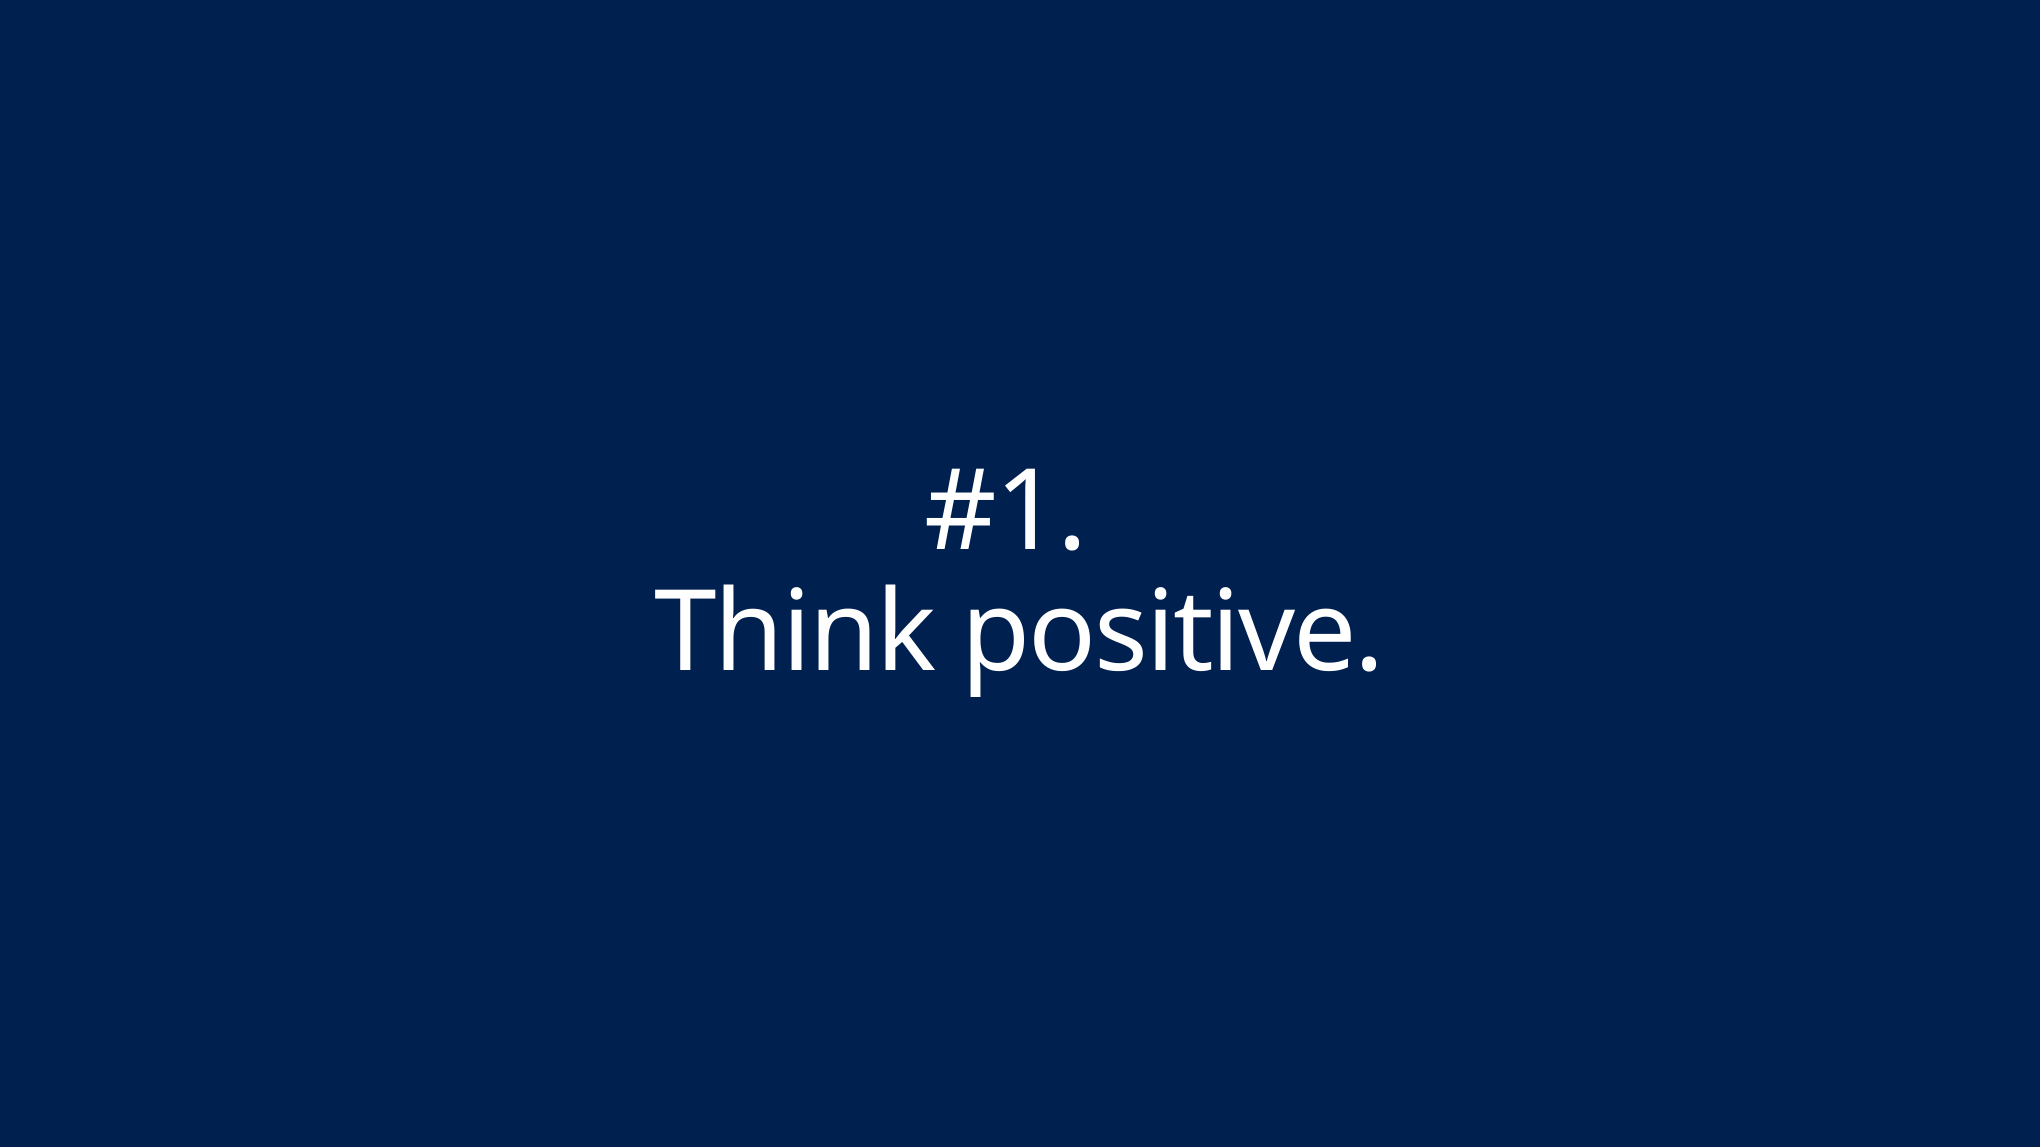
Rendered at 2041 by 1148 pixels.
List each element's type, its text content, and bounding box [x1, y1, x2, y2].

title #1. Think positive. [0, 0, 2041, 1148]
